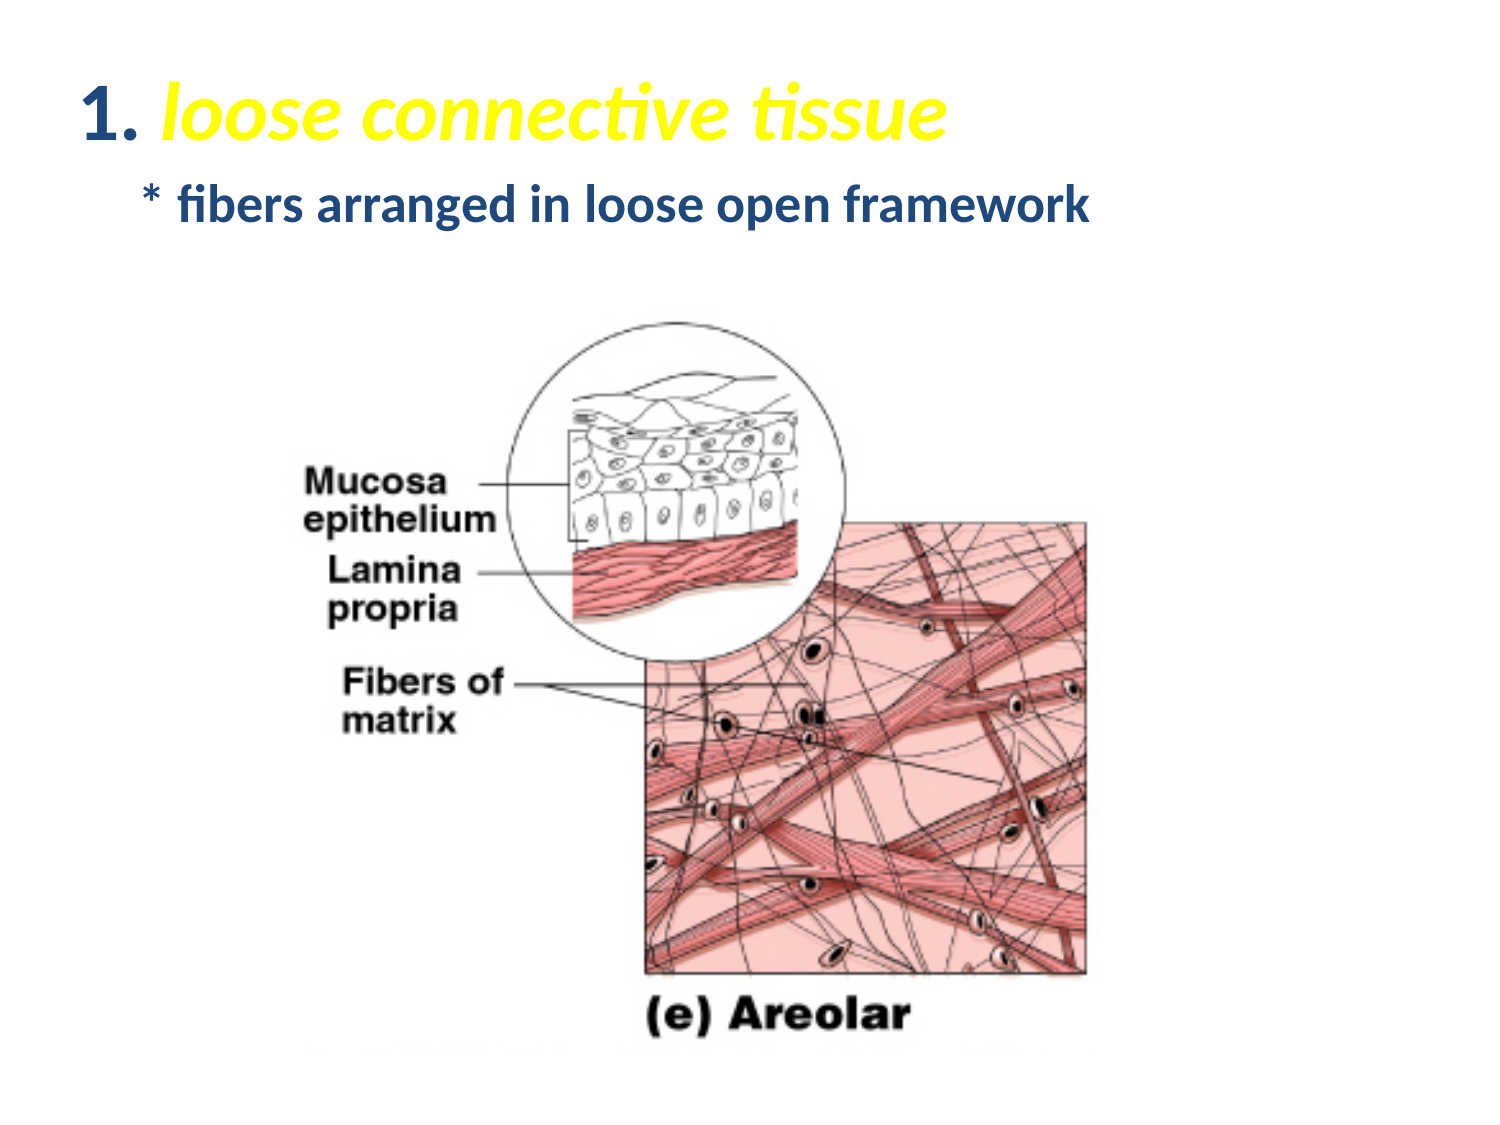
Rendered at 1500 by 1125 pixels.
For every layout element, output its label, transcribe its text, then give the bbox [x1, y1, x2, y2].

text_box 1. loose connective tissue * fibers arranged in loose open framework [62, 49, 1438, 275]
picture [287, 287, 1101, 1050]
